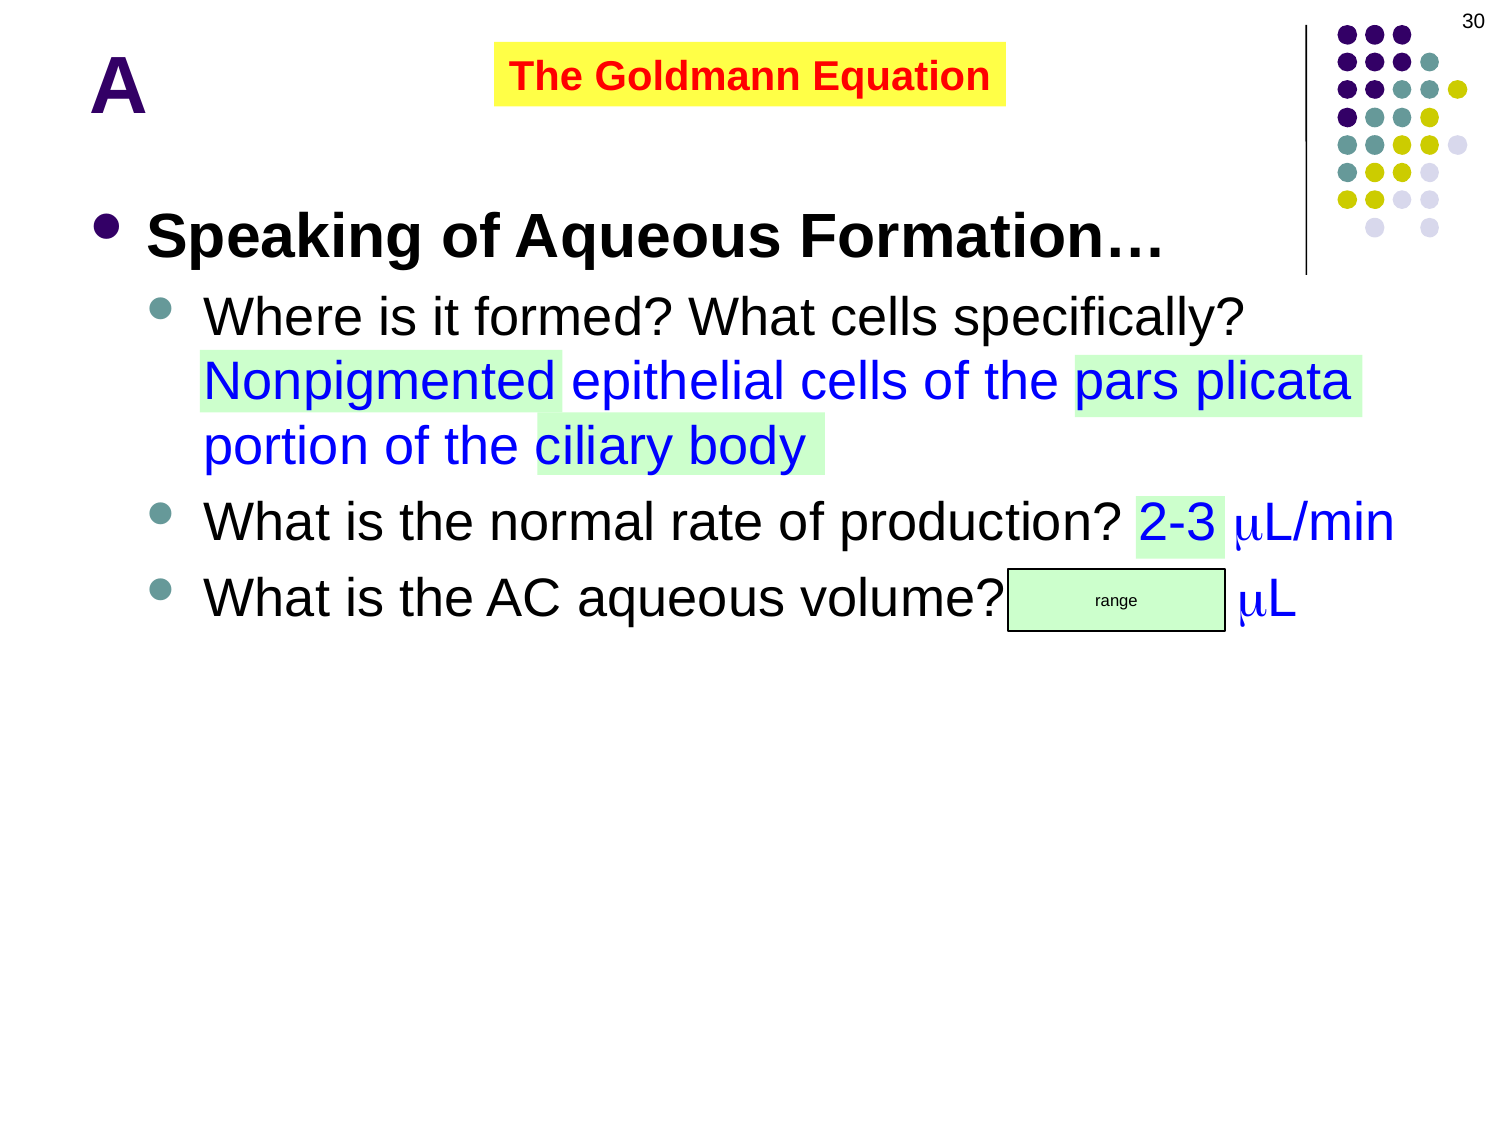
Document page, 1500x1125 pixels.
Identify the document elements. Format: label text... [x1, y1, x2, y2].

text_box A [75, 20, 1313, 138]
text_box range [1006, 567, 1227, 633]
slide_number 30 [1149, 0, 1500, 75]
list Speaking of Aqueous Formation… Where is it formed? What cells specifically? Nonpigmented epithelial cells of the pars plicata portion of the ciliary body What is the normal rate of production? 2-3 mL/min What is the AC aqueous volume? 200-300 mL [75, 187, 1463, 993]
text_box The Goldmann Equation [494, 41, 1006, 107]
